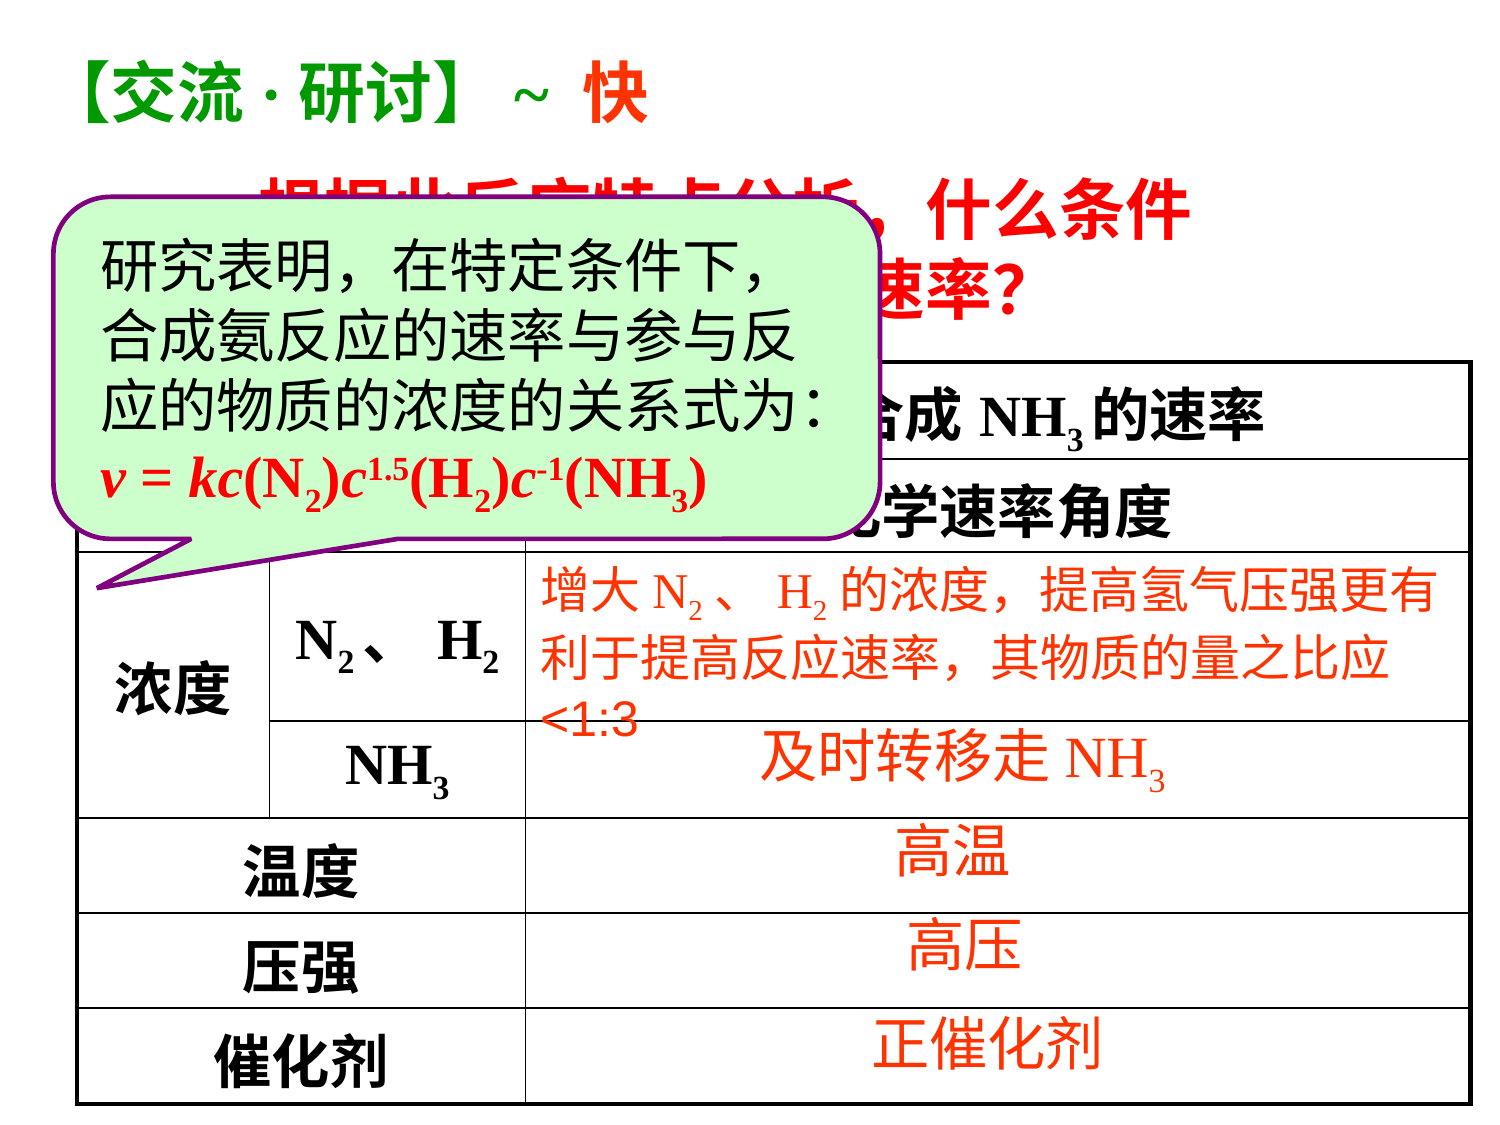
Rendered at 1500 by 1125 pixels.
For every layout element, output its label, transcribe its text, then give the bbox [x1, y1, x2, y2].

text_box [53, 196, 881, 539]
table_cell [1027, 754, 1468, 817]
text_box 增大N2、H2的浓度，提高氢气压强更有利于提高反应速率，其物质的量之比应<1:3 [525, 550, 1471, 754]
table_cell NH3 [270, 722, 525, 817]
table_cell [526, 754, 880, 817]
text_box 【交流·研讨】~ 快 [29, 43, 774, 138]
text_box 根据此反应特点分析，什么条件 有利于提高合成氨的速率？ [243, 160, 1208, 336]
text_box 正催化剂 [856, 999, 1120, 1085]
table_cell [526, 1009, 1468, 1102]
table_cell 压强 [79, 914, 525, 1007]
table_cell N2、H2 [270, 553, 525, 720]
text_box 高压 [891, 901, 1039, 986]
text_box 高温 [880, 806, 1027, 892]
table_cell 浓度 [79, 553, 269, 817]
table_cell 温度 [79, 819, 525, 912]
text_box 及时转移走NH3 [744, 711, 1181, 807]
table_header 外界条件 [79, 547, 168, 551]
table_cell 化学速率角度 [526, 460, 1468, 550]
table_header 外界条件 [345, 547, 525, 551]
table_header 提高合成NH3的速率 [884, 364, 1468, 458]
table_cell [526, 914, 1468, 1007]
table_cell 催化剂 [79, 1009, 525, 1102]
table_cell [526, 819, 1468, 912]
